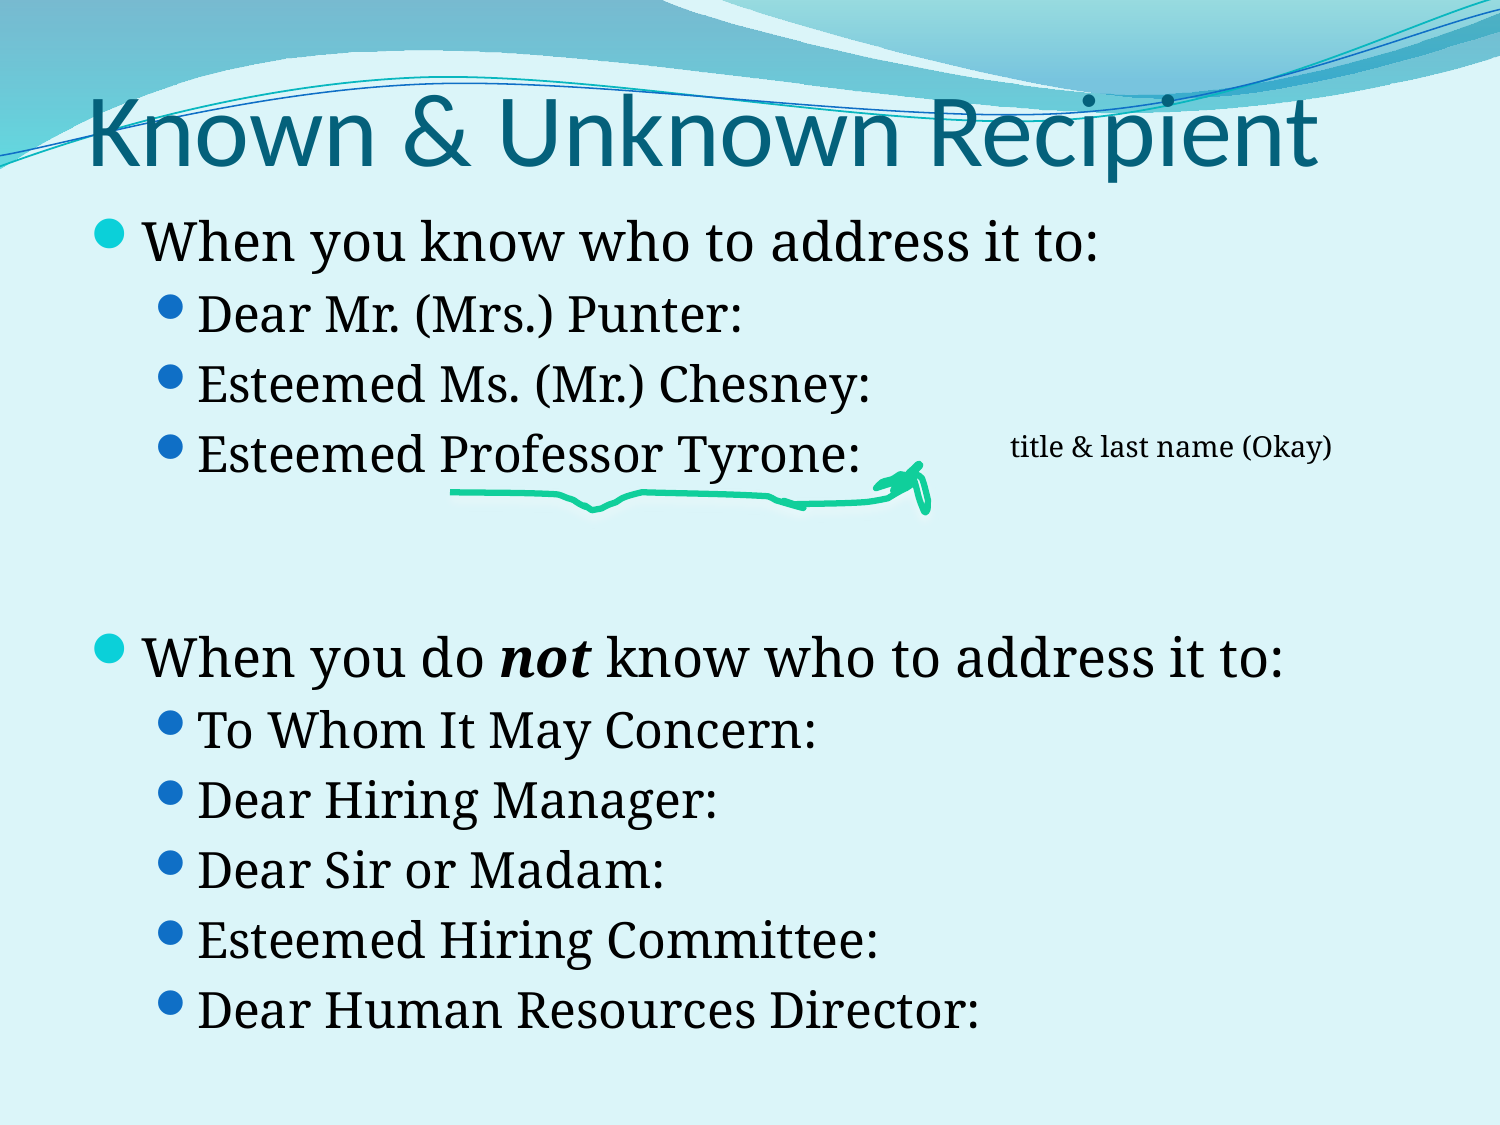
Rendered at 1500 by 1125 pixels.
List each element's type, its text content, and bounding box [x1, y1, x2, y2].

text_box [449, 460, 932, 516]
title Known & Unknown Recipient [87, 37, 1438, 188]
list When you know who to address it to: Dear Mr. (Mrs.) Punter: Esteemed Ms. (Mr.) Chesney: Esteemed Professor Tyrone: title & last name (Okay) When you do not know who to address it to: To Whom It May Concern: Dear Hiring Manager: Dear Sir or Madam: Esteemed Hiring Committee: Dear Human Resources Director: [74, 199, 1426, 1063]
